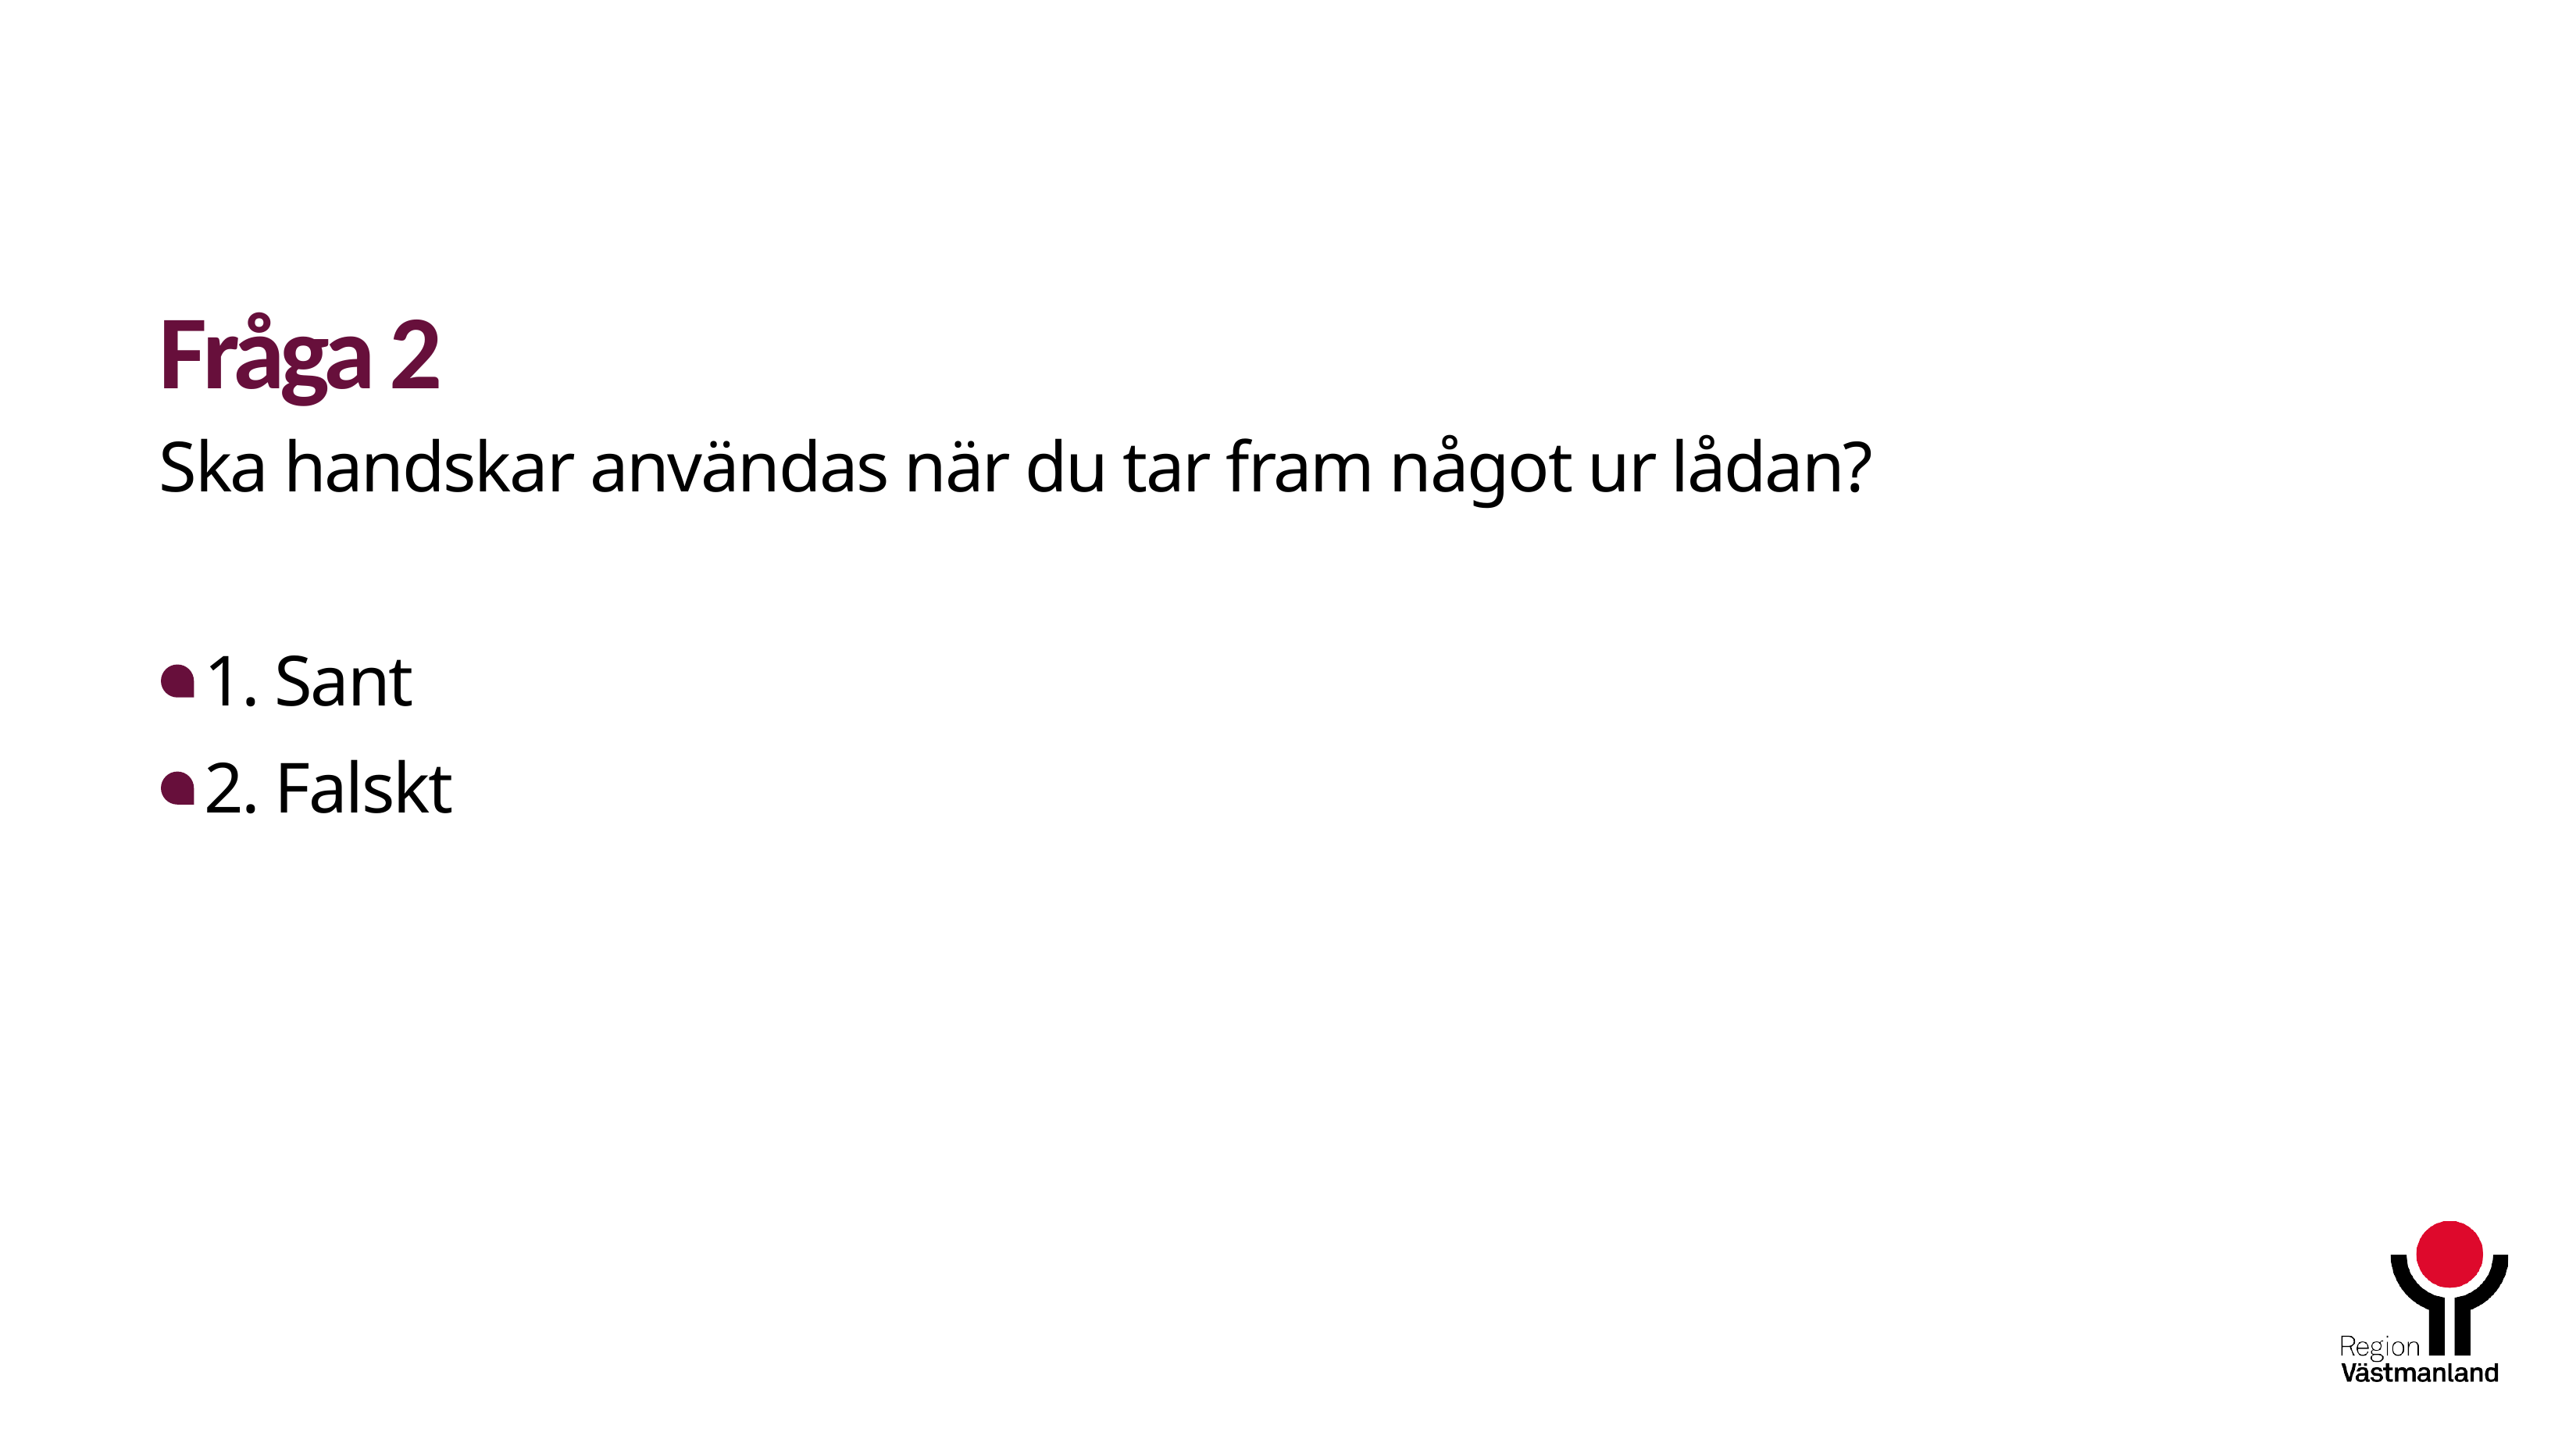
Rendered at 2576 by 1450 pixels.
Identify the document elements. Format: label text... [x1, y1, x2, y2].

picture [2341, 1221, 2509, 1382]
title Fråga 2 [159, 157, 2417, 420]
list Ska handskar användas när du tar fram något ur lådan? 1. Sant 2. Falskt [159, 436, 2417, 1204]
